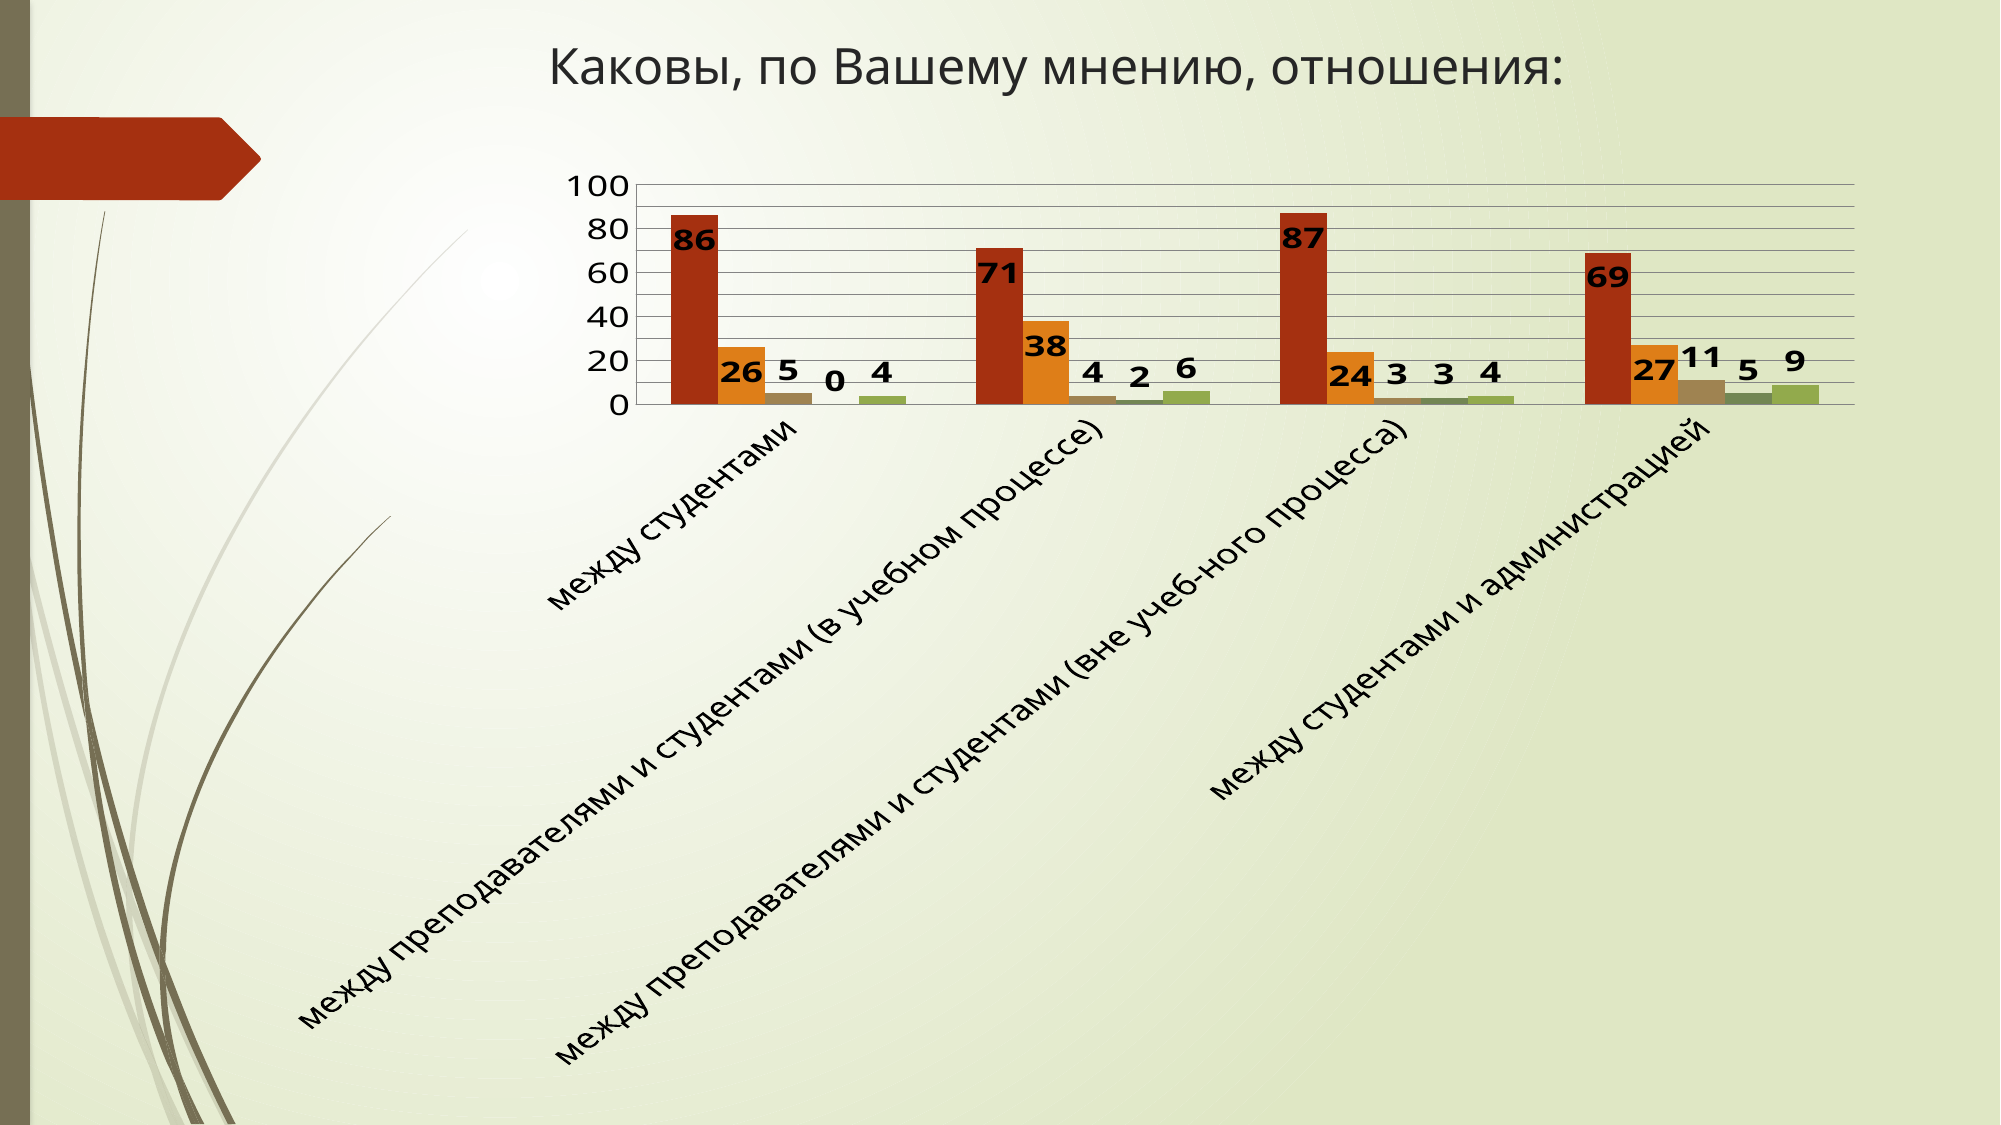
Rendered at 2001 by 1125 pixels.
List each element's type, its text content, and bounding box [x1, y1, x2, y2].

title Каковы, по Вашему мнению, отношения: [240, 27, 1888, 164]
chart [223, 164, 1888, 1073]
